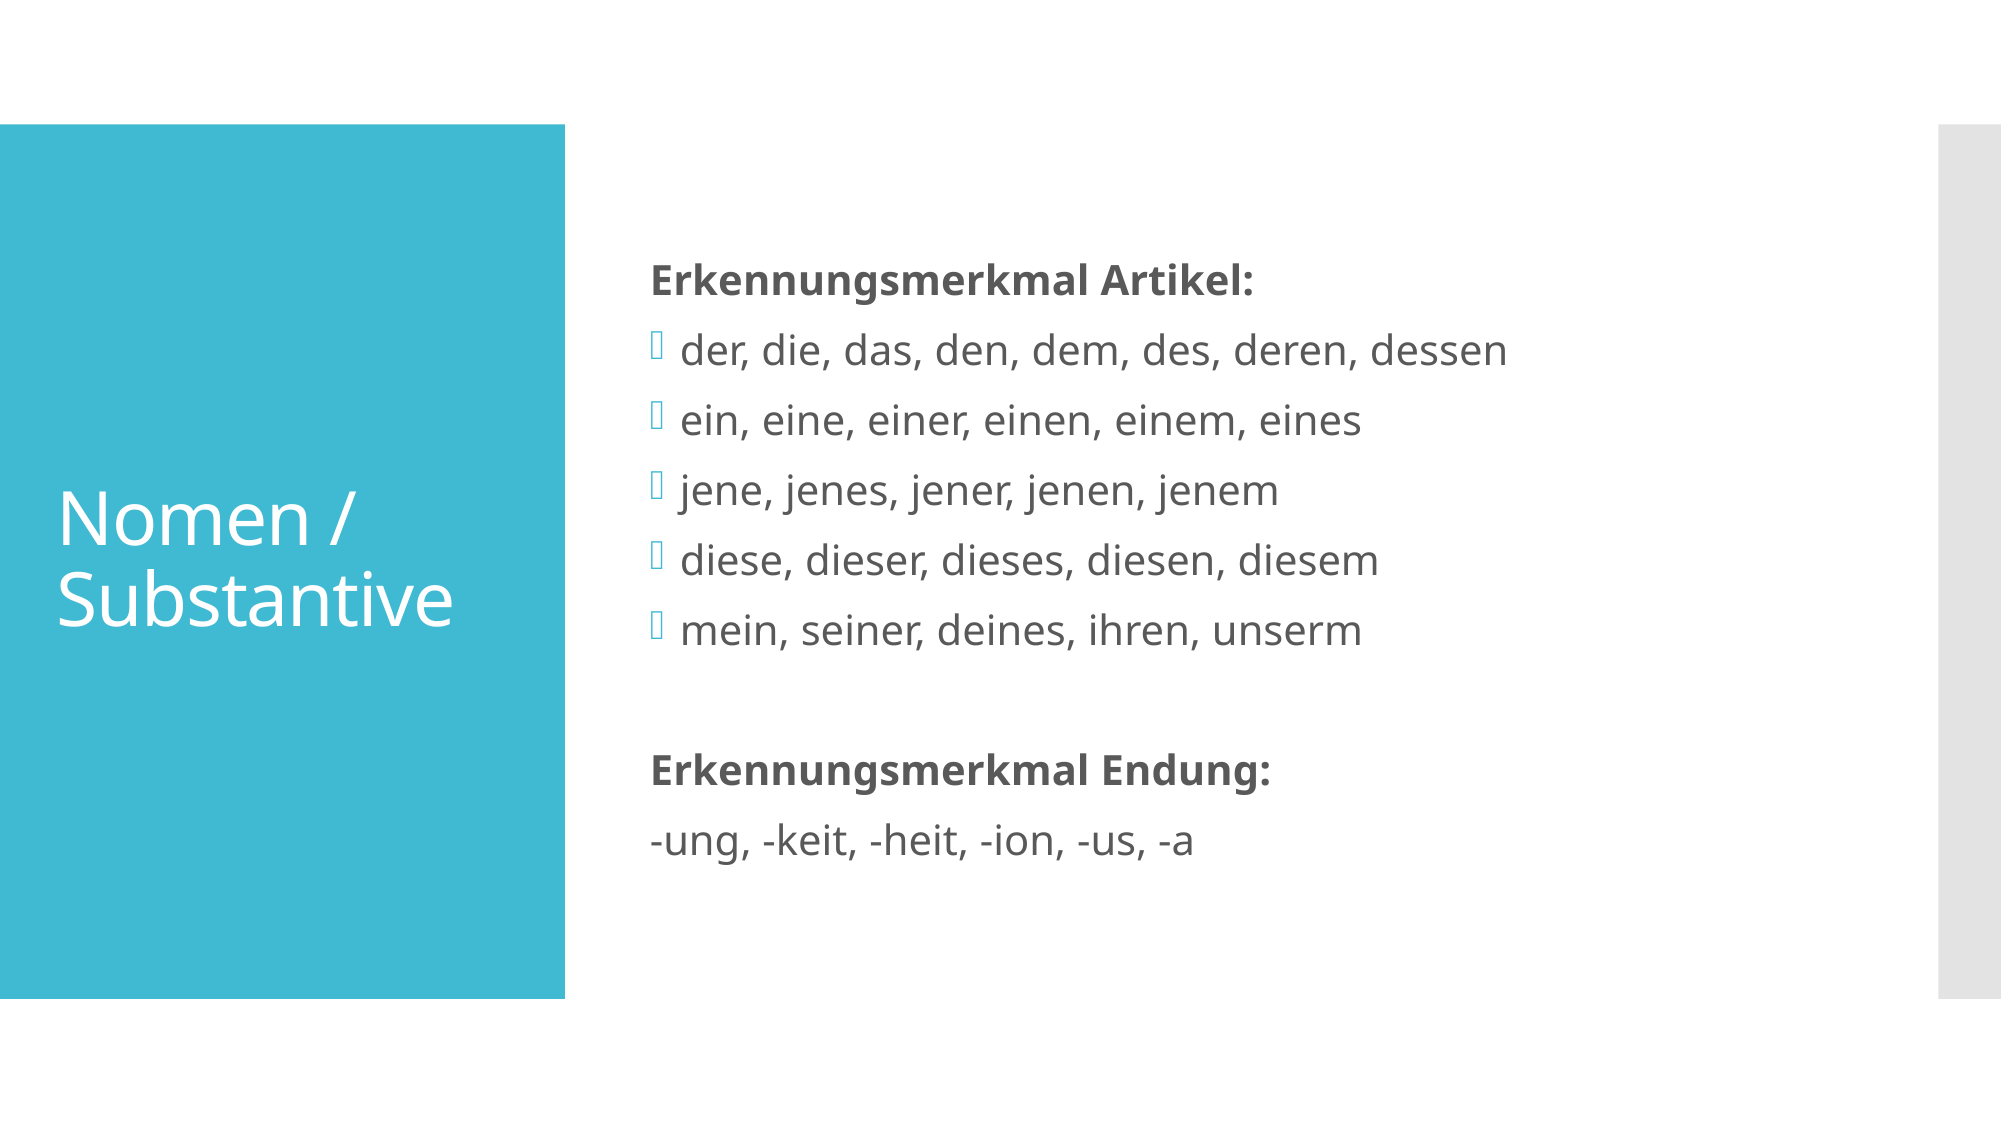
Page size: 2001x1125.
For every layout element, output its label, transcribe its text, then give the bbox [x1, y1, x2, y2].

list Erkennungsmerkmal Artikel: der, die, das, den, dem, des, deren, dessen ein, eine, einer, einen, einem, eines jene, jenes, jener, jenen, jenem diese, dieser, dieses, diesen, diesem mein, seiner, deines, ihren, unserm Erkennungsmerkmal Endung: -ung, -keit, -heit, -ion, -us, -a [634, 141, 1835, 982]
title Nomen / Substantive [41, 184, 525, 940]
